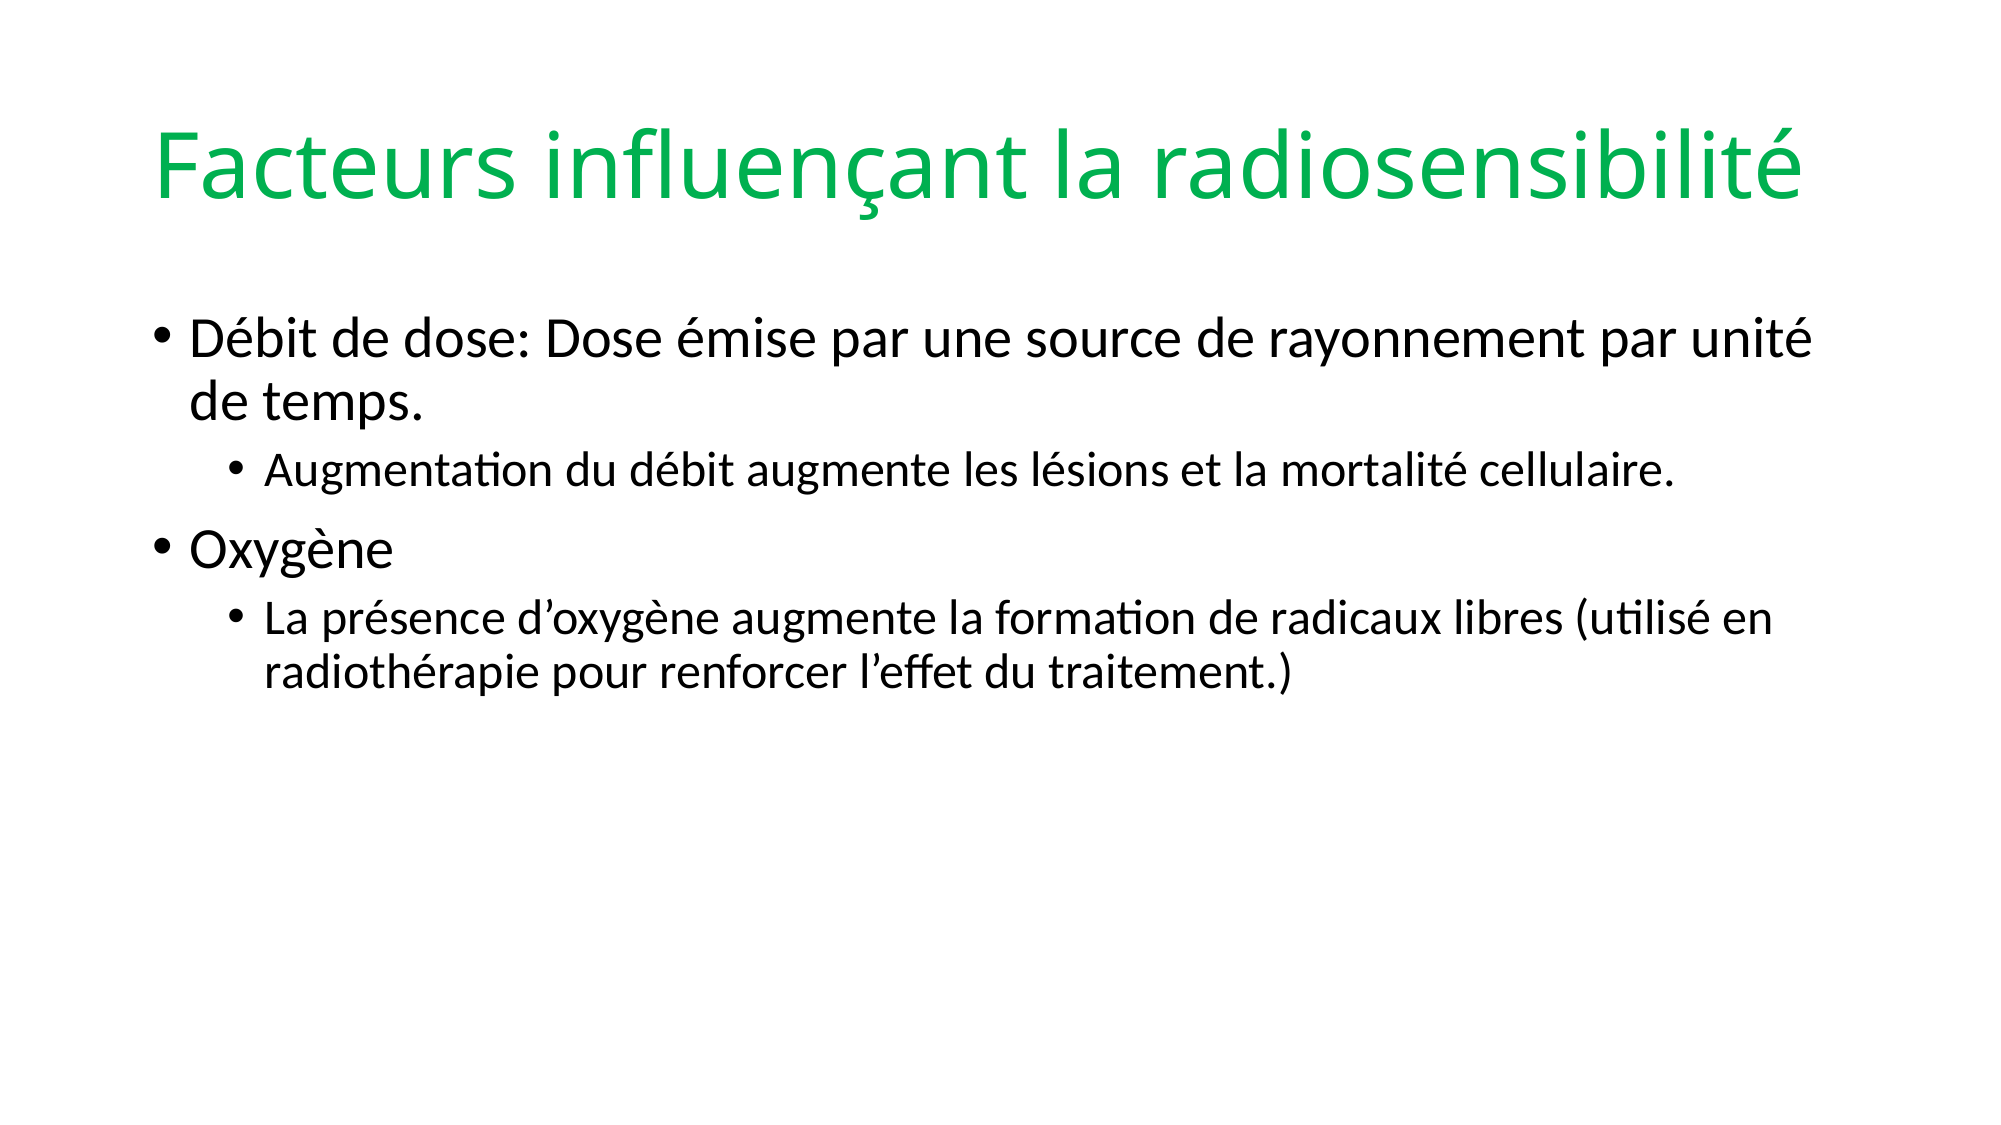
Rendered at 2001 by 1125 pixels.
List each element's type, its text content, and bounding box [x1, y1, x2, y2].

list Débit de dose: Dose émise par une source de rayonnement par unité de temps. Augmentation du débit augmente les lésions et la mortalité cellulaire. Oxygène La présence d’oxygène augmente la formation de radicaux libres (utilisé en radiothérapie pour renforcer l’effet du traitement.) [137, 299, 1863, 1014]
title Facteurs influençant la radiosensibilité [137, 59, 1863, 278]
